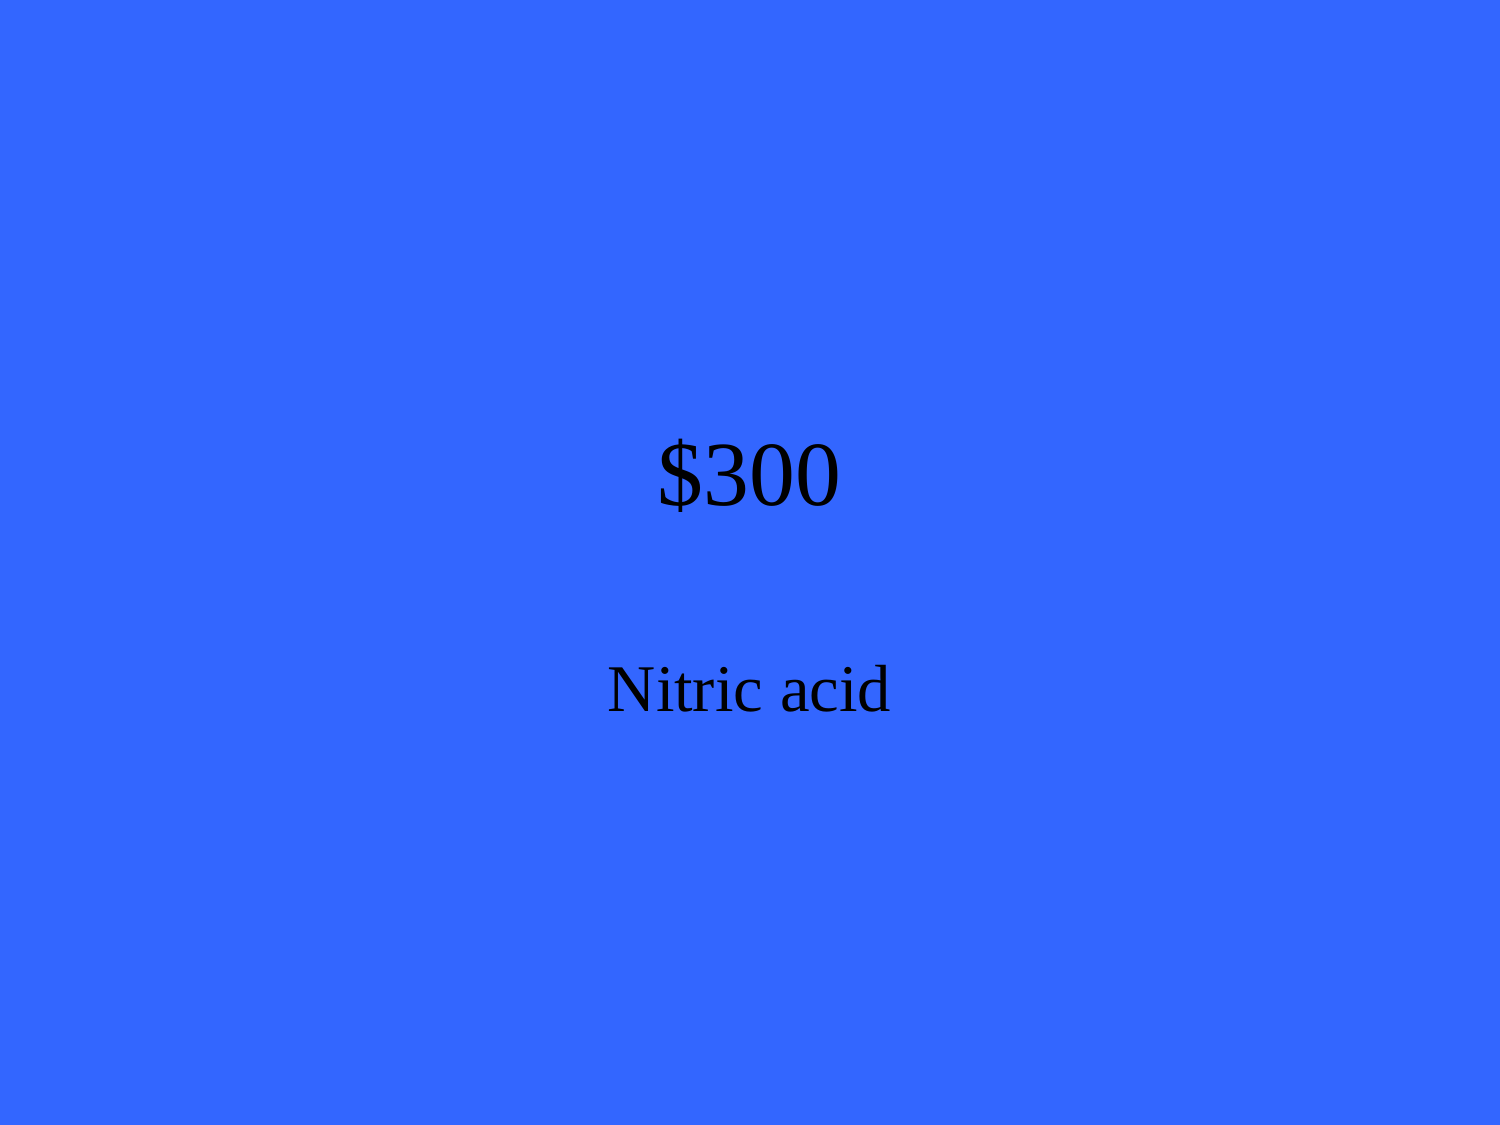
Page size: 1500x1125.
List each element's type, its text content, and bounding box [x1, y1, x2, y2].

title $300 [112, 374, 1388, 563]
subtitle Nitric acid [224, 637, 1276, 926]
